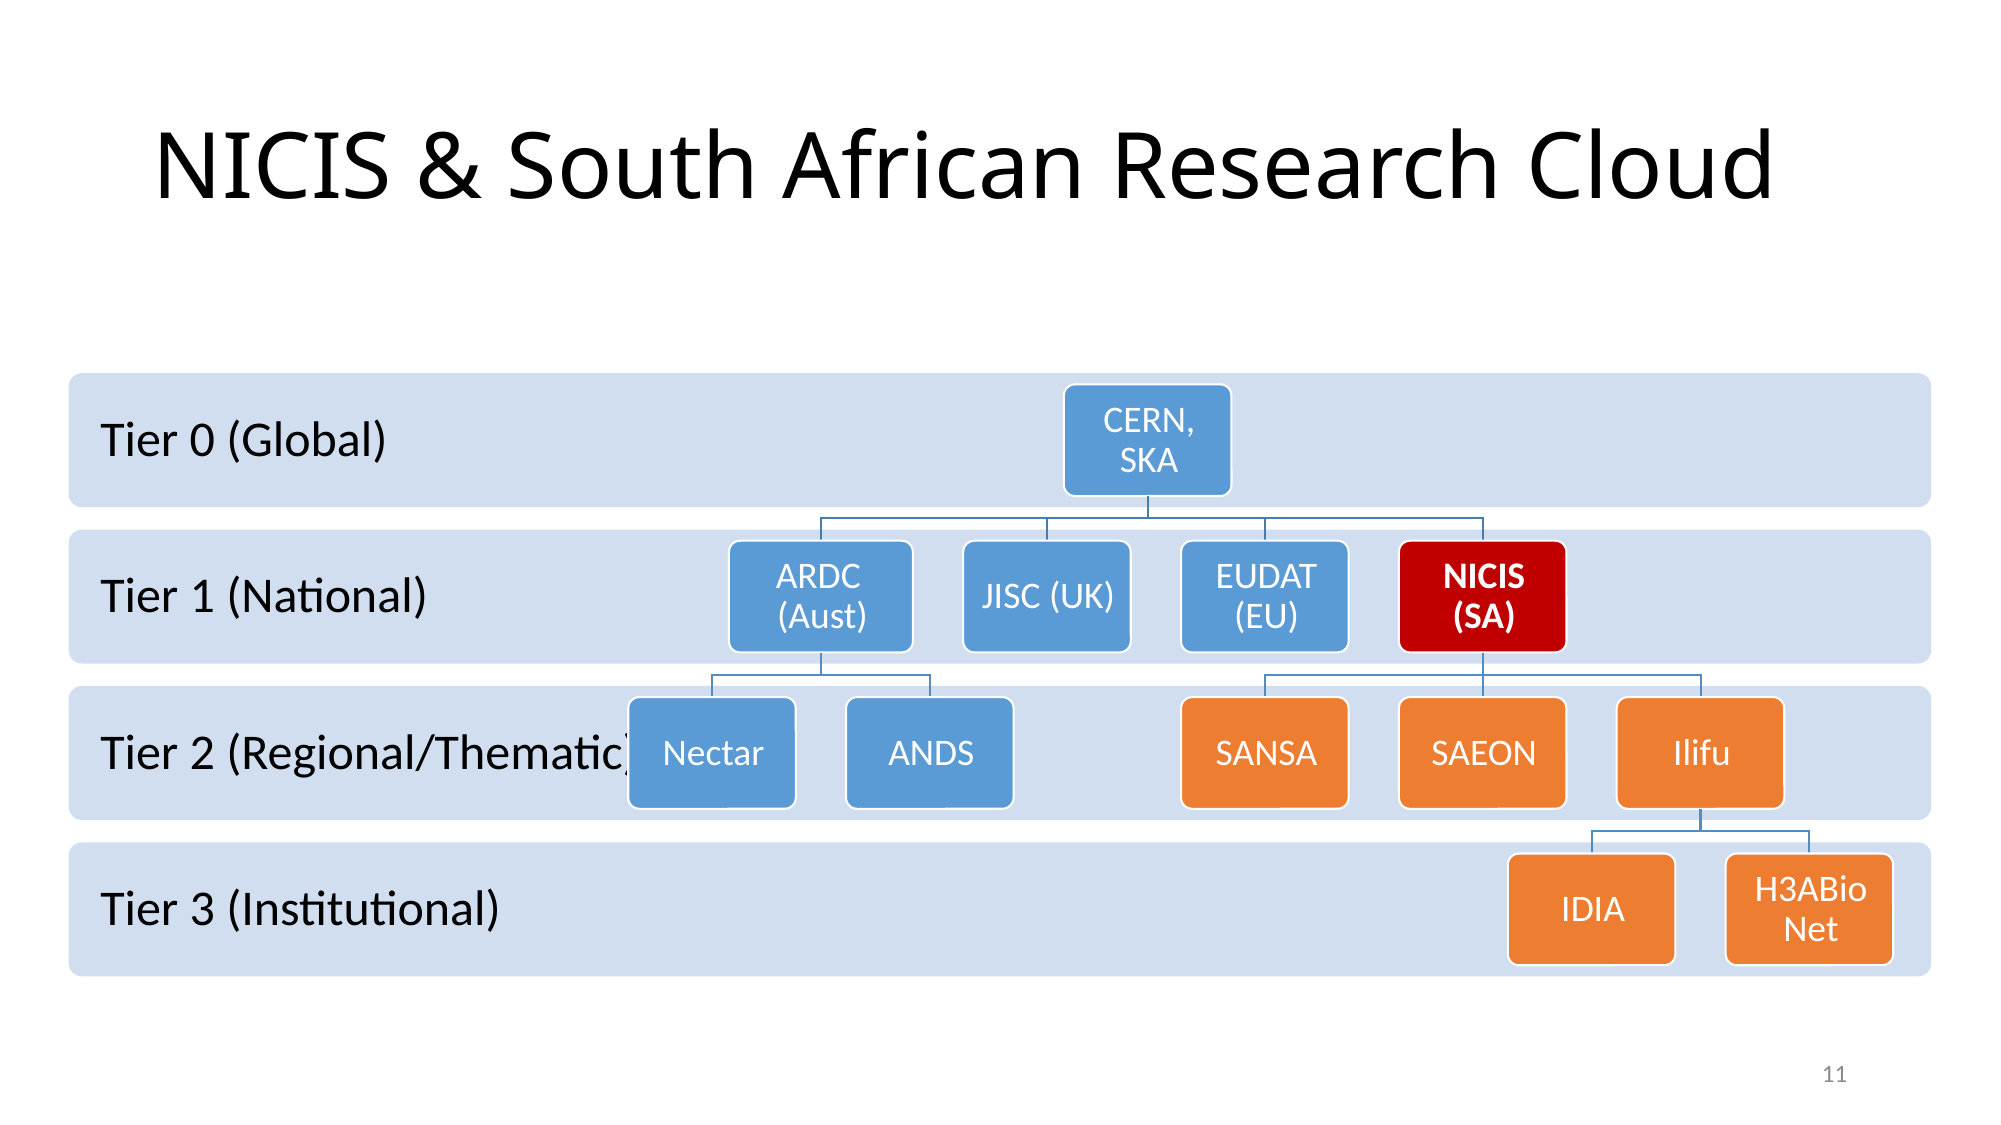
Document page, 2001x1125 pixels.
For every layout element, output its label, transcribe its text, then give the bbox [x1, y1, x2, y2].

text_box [68, 247, 1932, 1103]
title NICIS & South African Research Cloud [137, 59, 1863, 247]
